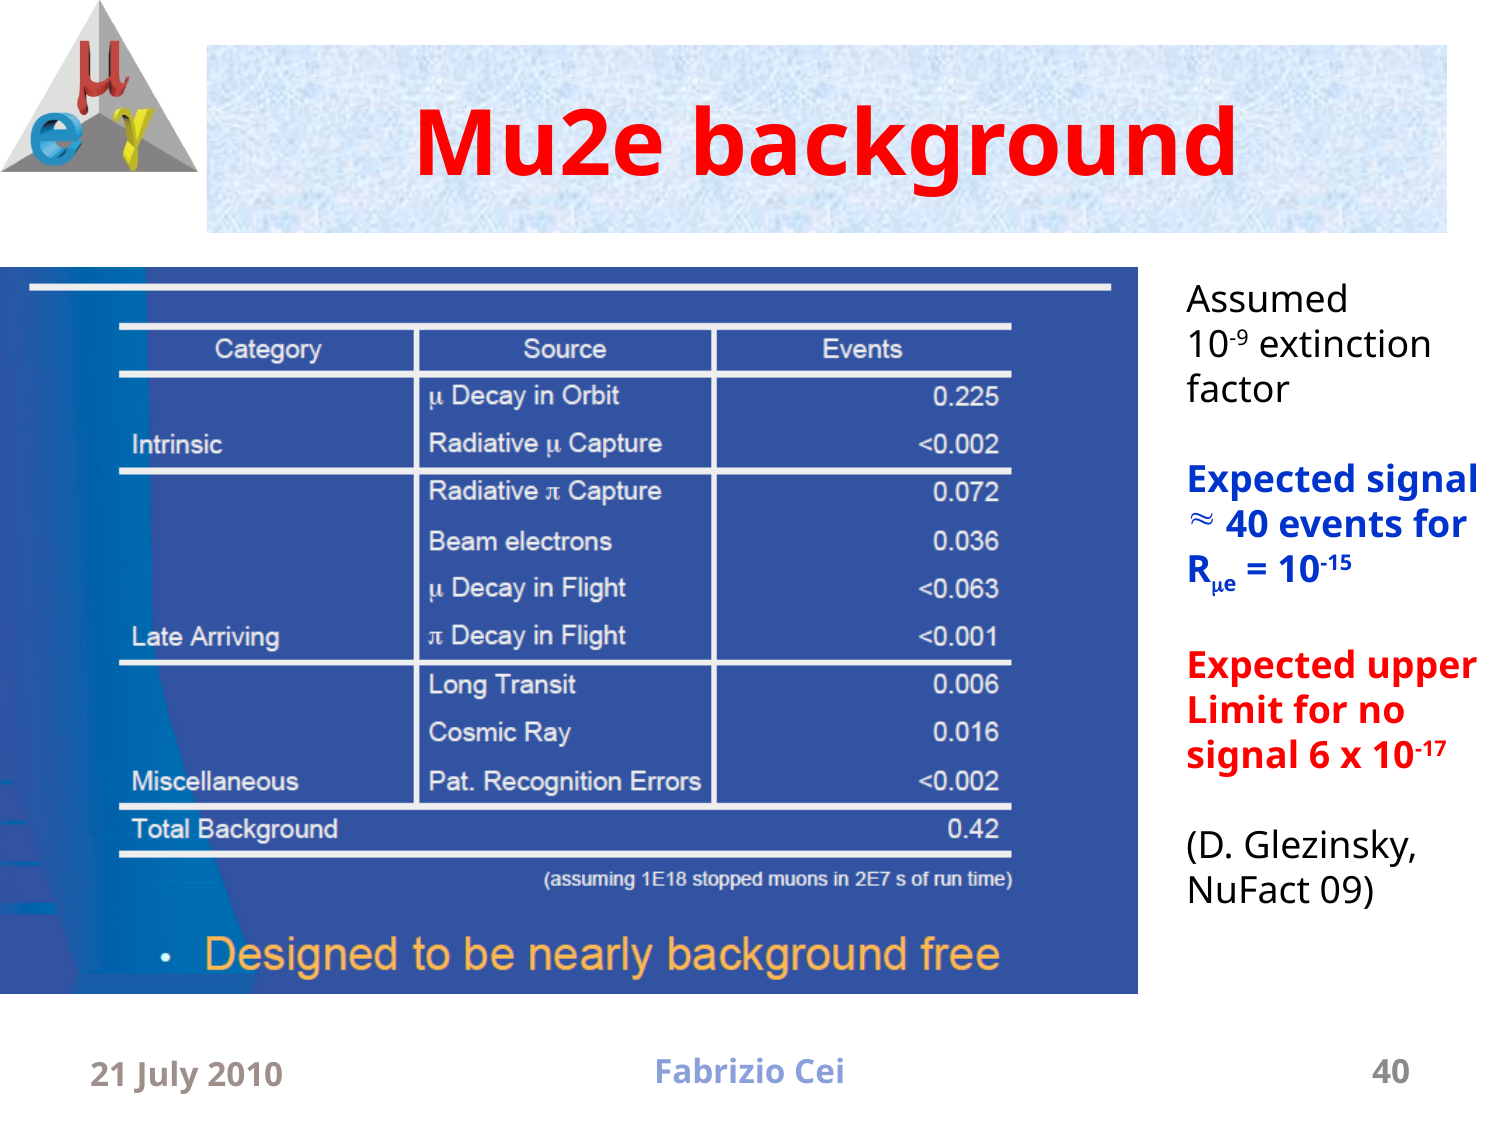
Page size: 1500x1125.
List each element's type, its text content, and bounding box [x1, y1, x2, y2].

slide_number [75, 1042, 425, 1103]
footer Fabrizio Cei [512, 1042, 988, 1103]
text_box Assumed 10-9 extinction factor Expected signal 40 events for Rme = 10-15 Expected upper Limit for no signal 6 x 10-17 (D. Glezinsky, NuFact 09) [1171, 267, 1500, 918]
title Mu2e background [206, 45, 1447, 233]
slide_number 40 [1074, 1042, 1425, 1103]
picture [0, 266, 1138, 994]
picture [0, 0, 198, 172]
